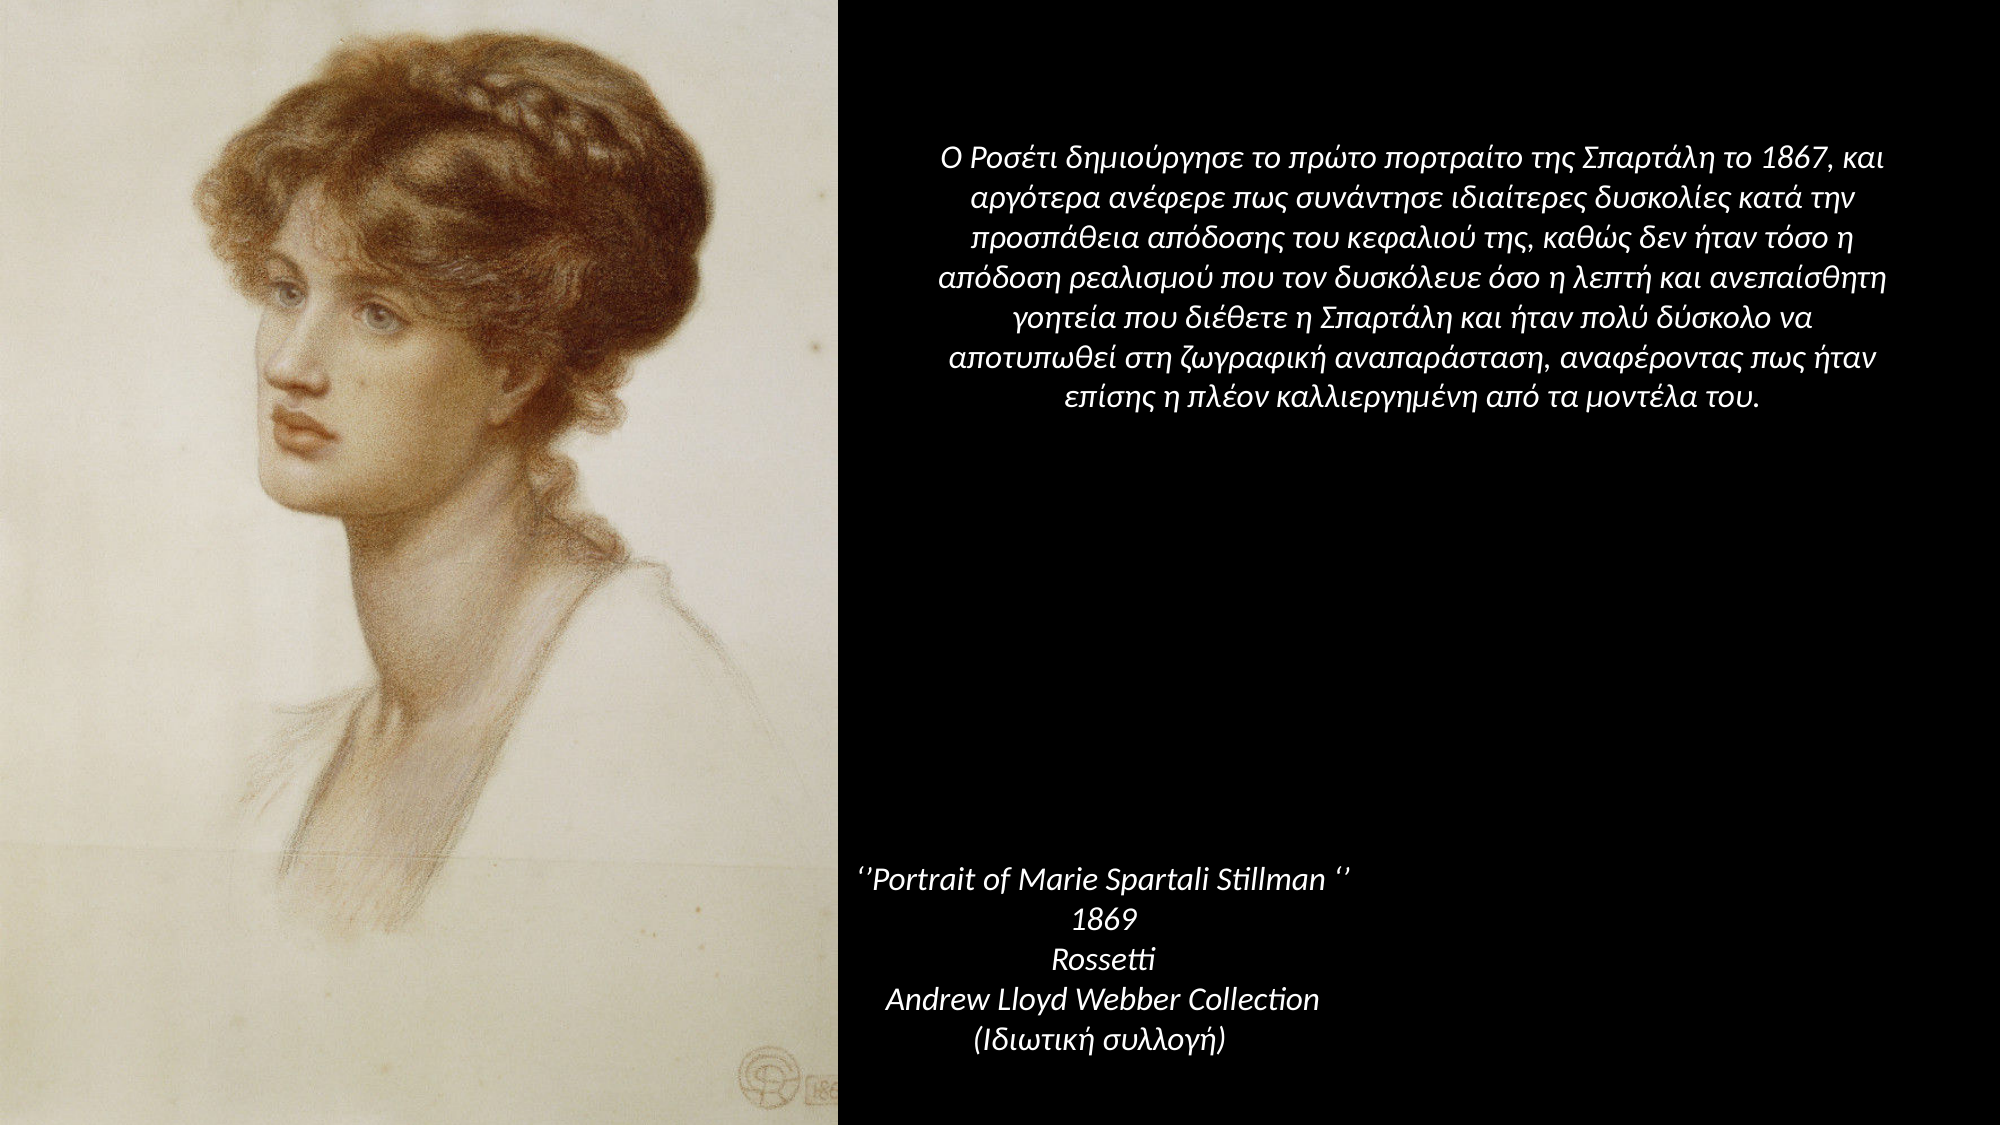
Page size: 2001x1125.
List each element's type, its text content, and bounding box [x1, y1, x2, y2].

text_box ‘’Portrait of Marie Spartali Stillman ‘’ 1869 Rossetti Andrew Lloyd Webber Collection (Ιδιωτική συλλογή) [840, 850, 1366, 1065]
picture [0, 0, 838, 1125]
text_box Ο Ροσέτι δημιούργησε το πρώτο πορτραίτο της Σπαρτάλη το 1867, και αργότερα ανέφερε πως συνάντησε ιδιαίτερες δυσκολίες κατά την προσπάθεια απόδοσης του κεφαλιού της, καθώς δεν ήταν τόσο η απόδοση ρεαλισμού που τον δυσκόλευε όσο η λεπτή και ανεπαίσθητη γοητεία που διέθετε η Σπαρτάλη και ήταν πολύ δύσκολο να αποτυπωθεί στη ζωγραφική αναπαράσταση, αναφέροντας πως ήταν επίσης η πλέον καλλιεργημένη από τα μοντέλα του. [912, 127, 1913, 422]
